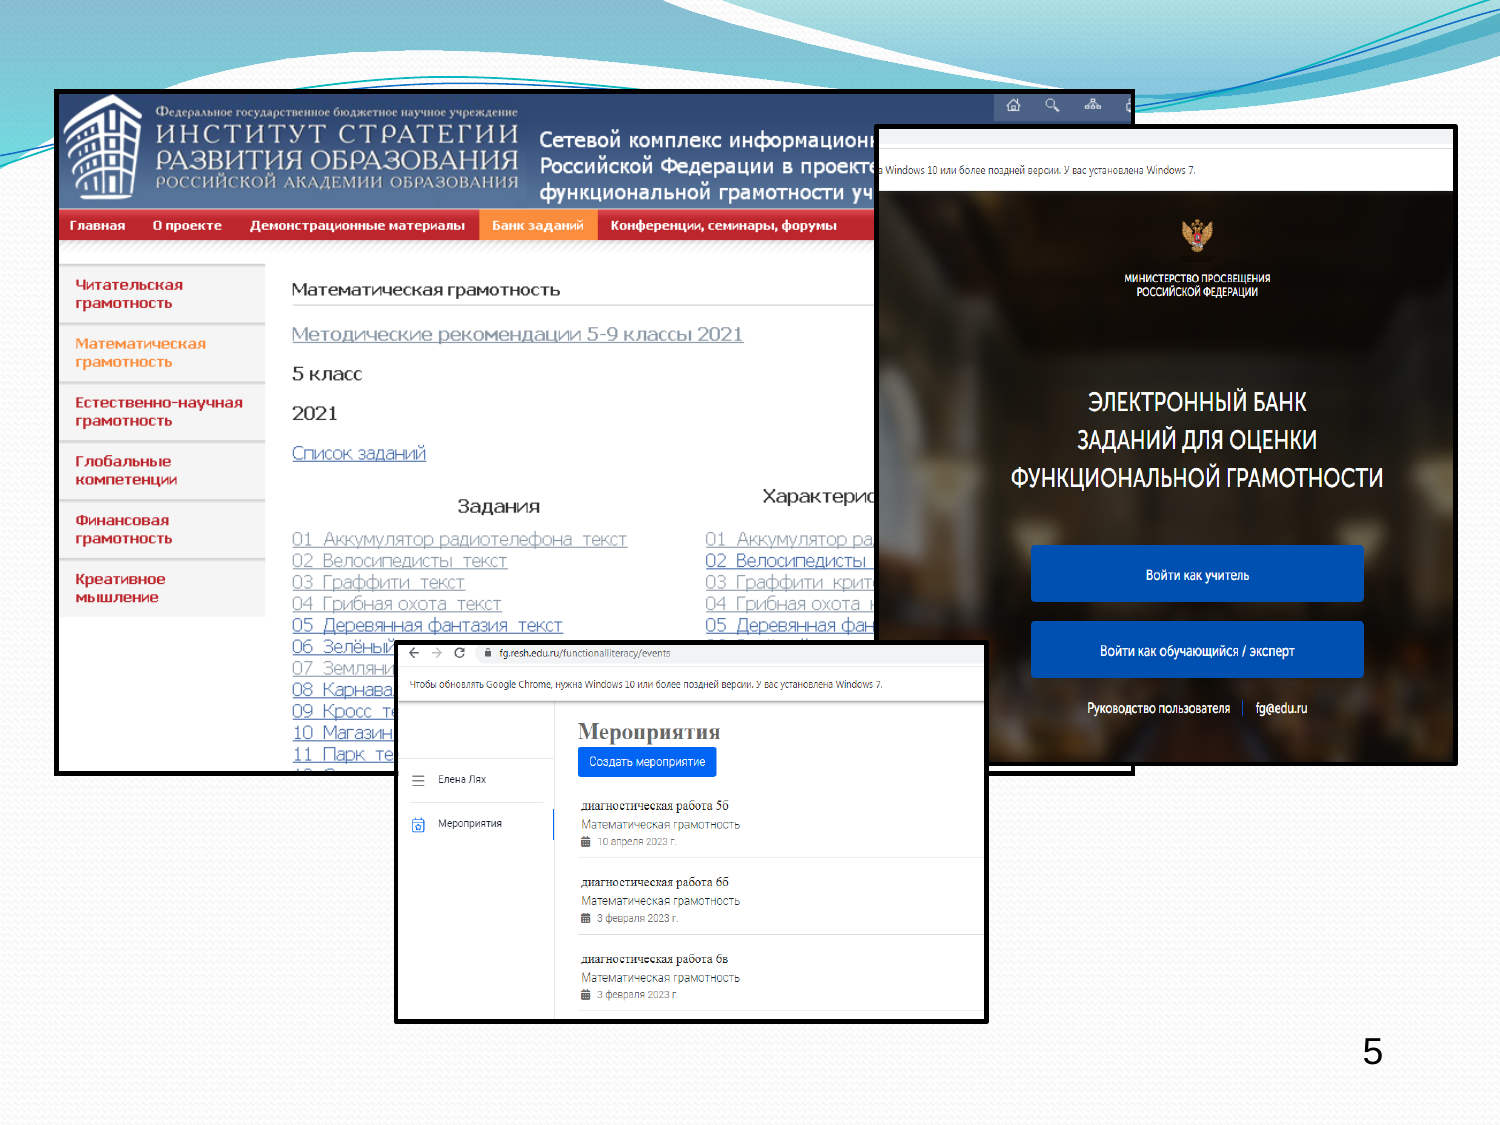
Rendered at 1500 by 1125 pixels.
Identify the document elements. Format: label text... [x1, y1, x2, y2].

picture [58, 93, 1454, 1020]
text_box 5 [1347, 1019, 1430, 1080]
